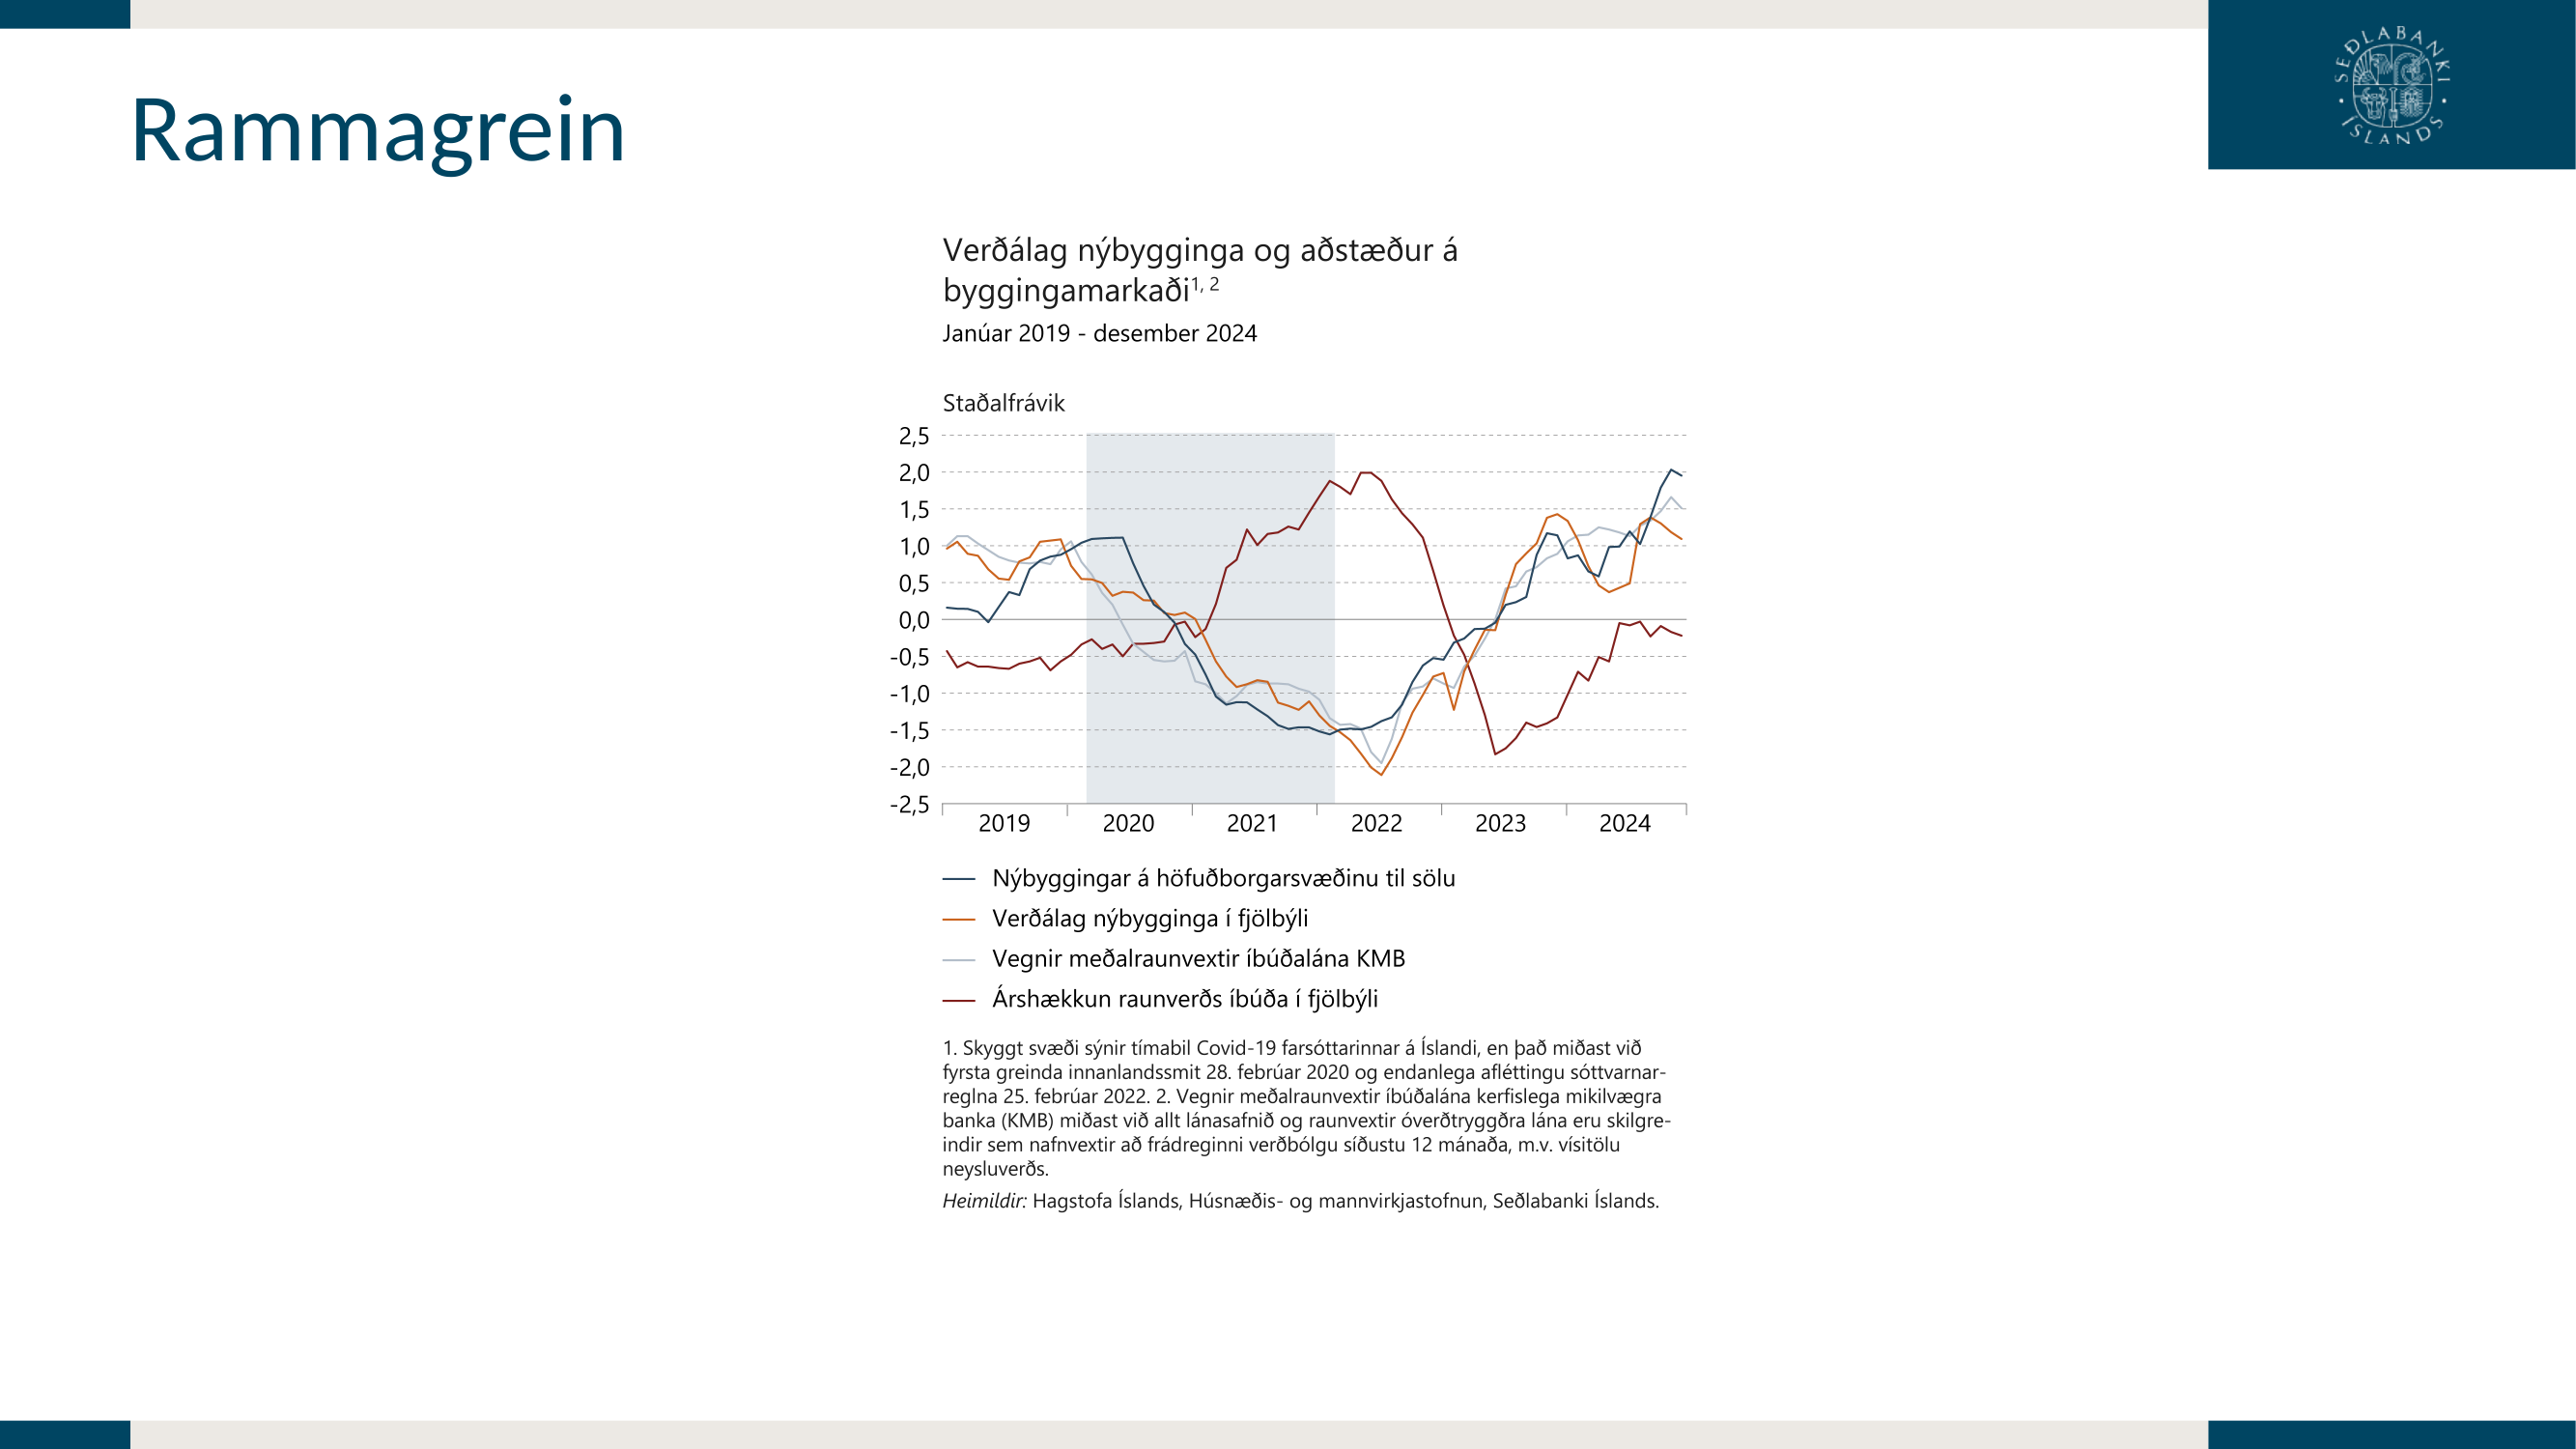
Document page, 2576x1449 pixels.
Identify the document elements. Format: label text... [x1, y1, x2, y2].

title Rammagrein [129, 86, 2178, 290]
picture [888, 232, 1687, 1216]
